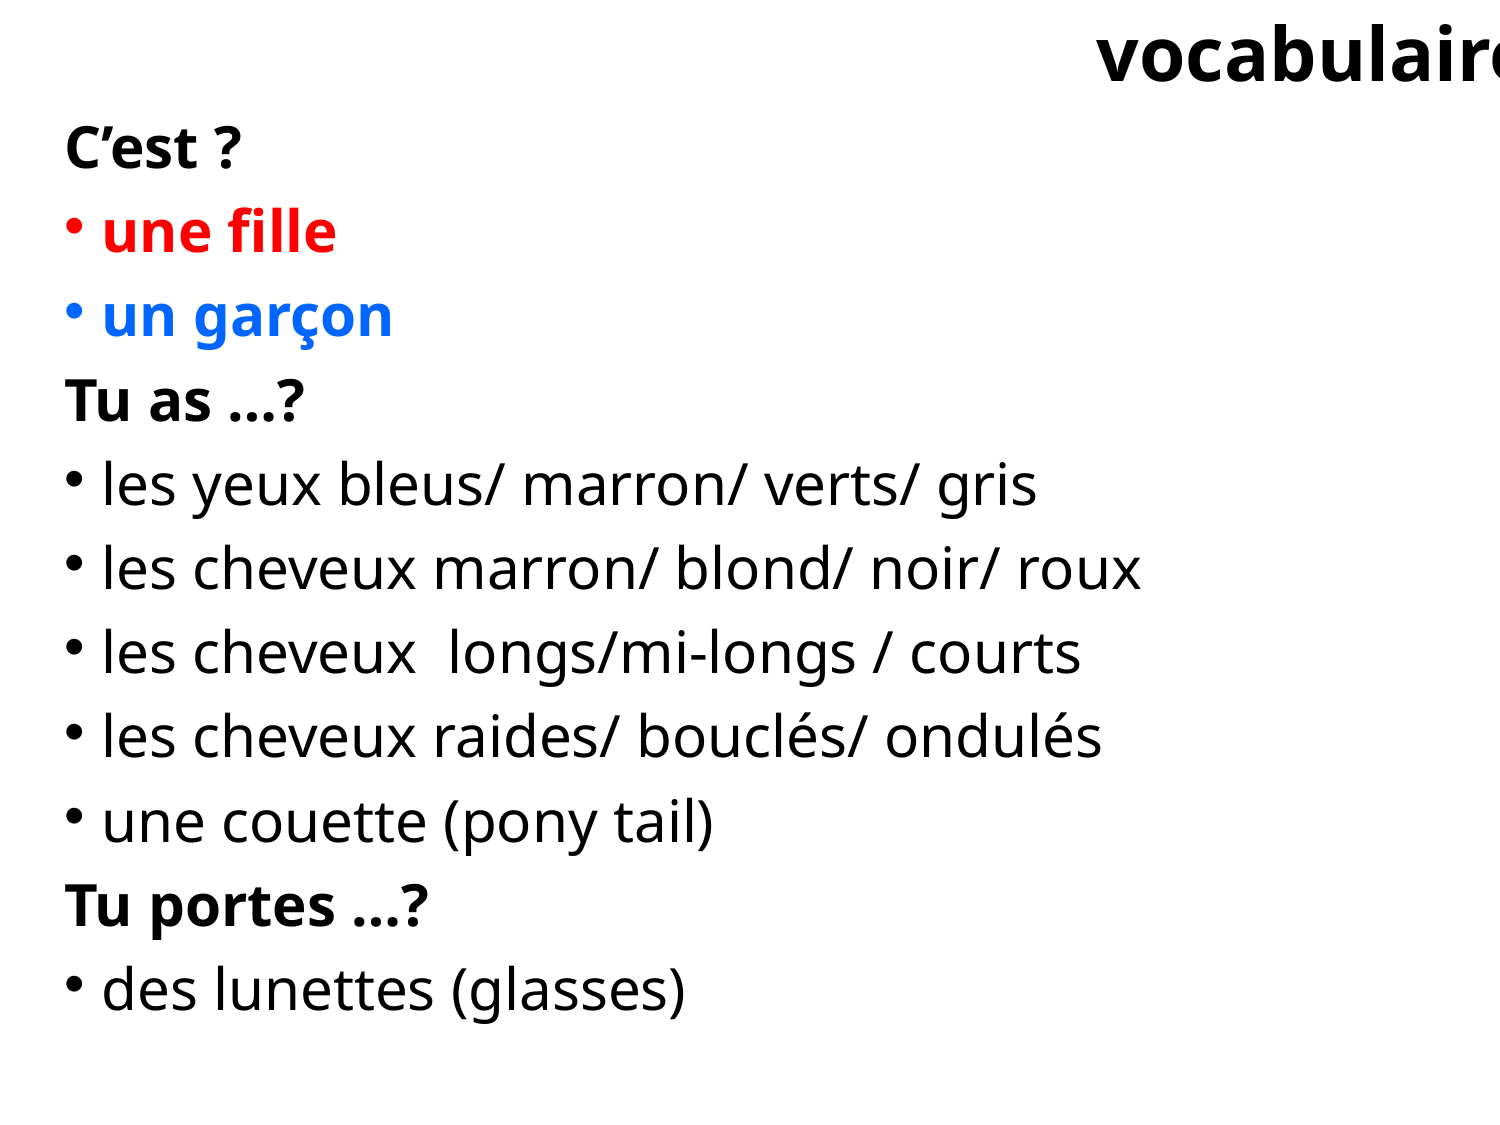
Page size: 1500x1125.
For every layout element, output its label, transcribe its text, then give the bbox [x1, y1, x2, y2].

title vocabulaire [1081, 0, 1500, 117]
list C’est ? une fille un garçon Tu as …? les yeux bleus/ marron/ verts/ gris les cheveux marron/ blond/ noir/ roux les cheveux longs/mi-longs / courts les cheveux raides/ bouclés/ ondulés une couette (pony tail) Tu portes …? des lunettes (glasses) [49, 110, 1400, 1125]
